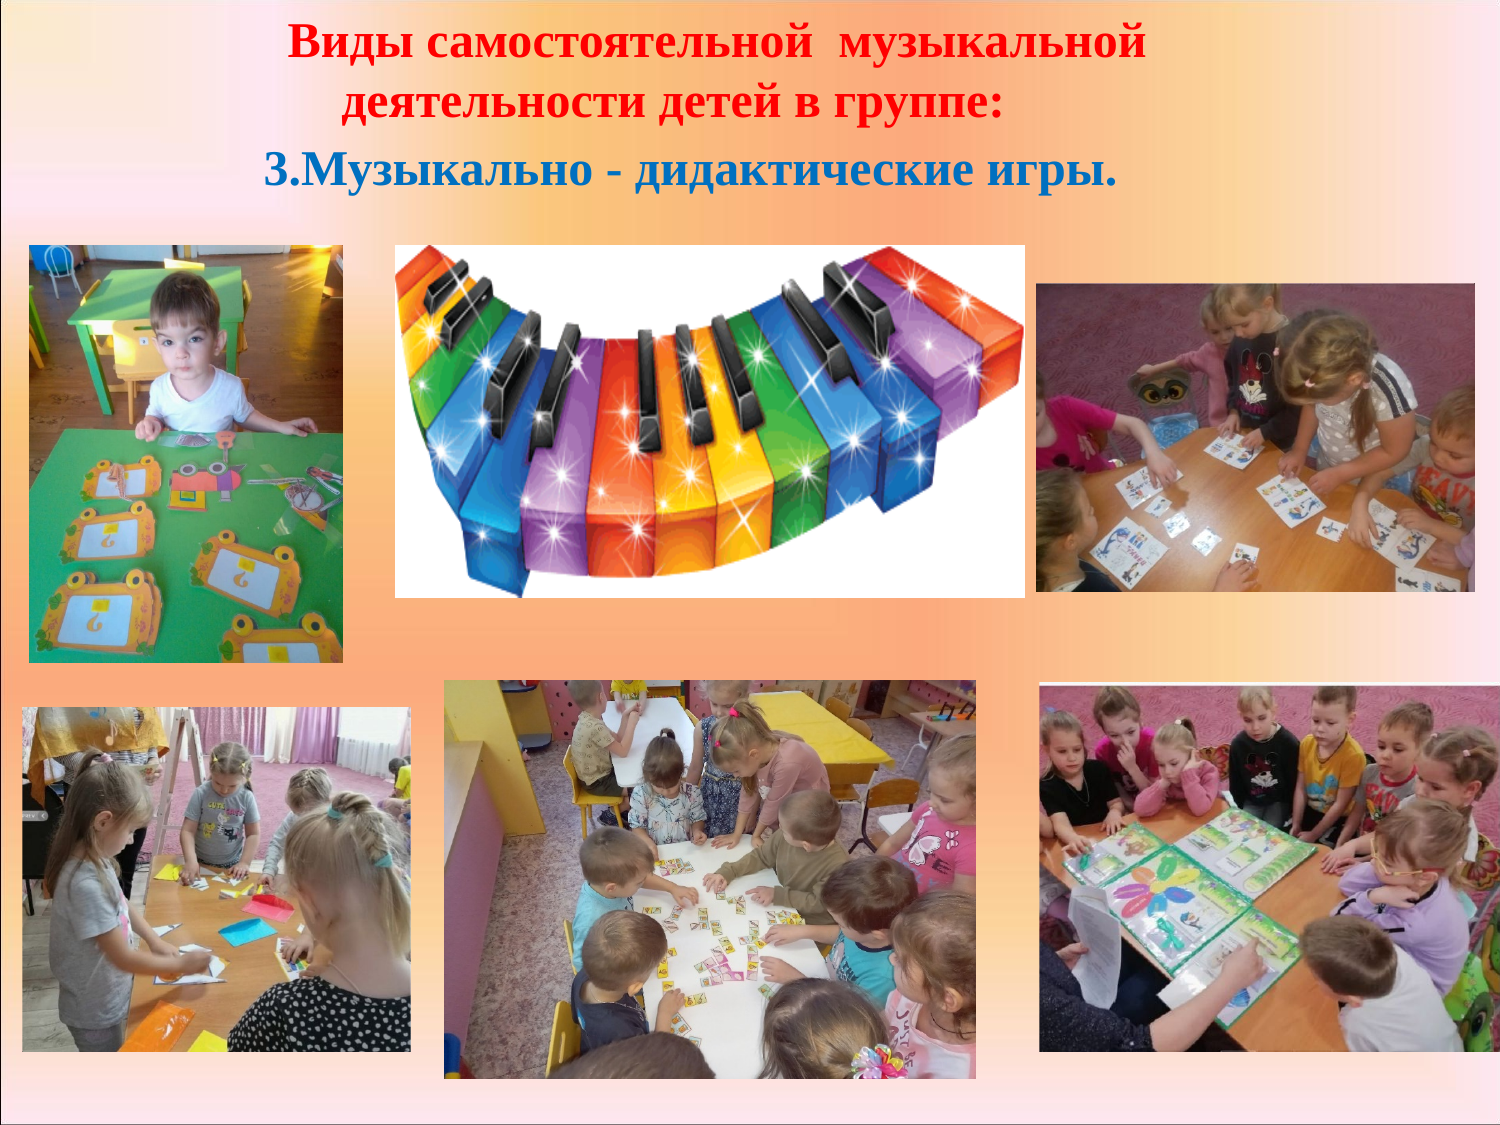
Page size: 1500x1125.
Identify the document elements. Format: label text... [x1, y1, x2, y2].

text_box Виды самостоятельной музыкальной деятельности детей в группе: [135, 0, 1211, 135]
text_box 3.Музыкально - дидактические игры. [206, 135, 1187, 203]
picture [0, 0, 1500, 1125]
